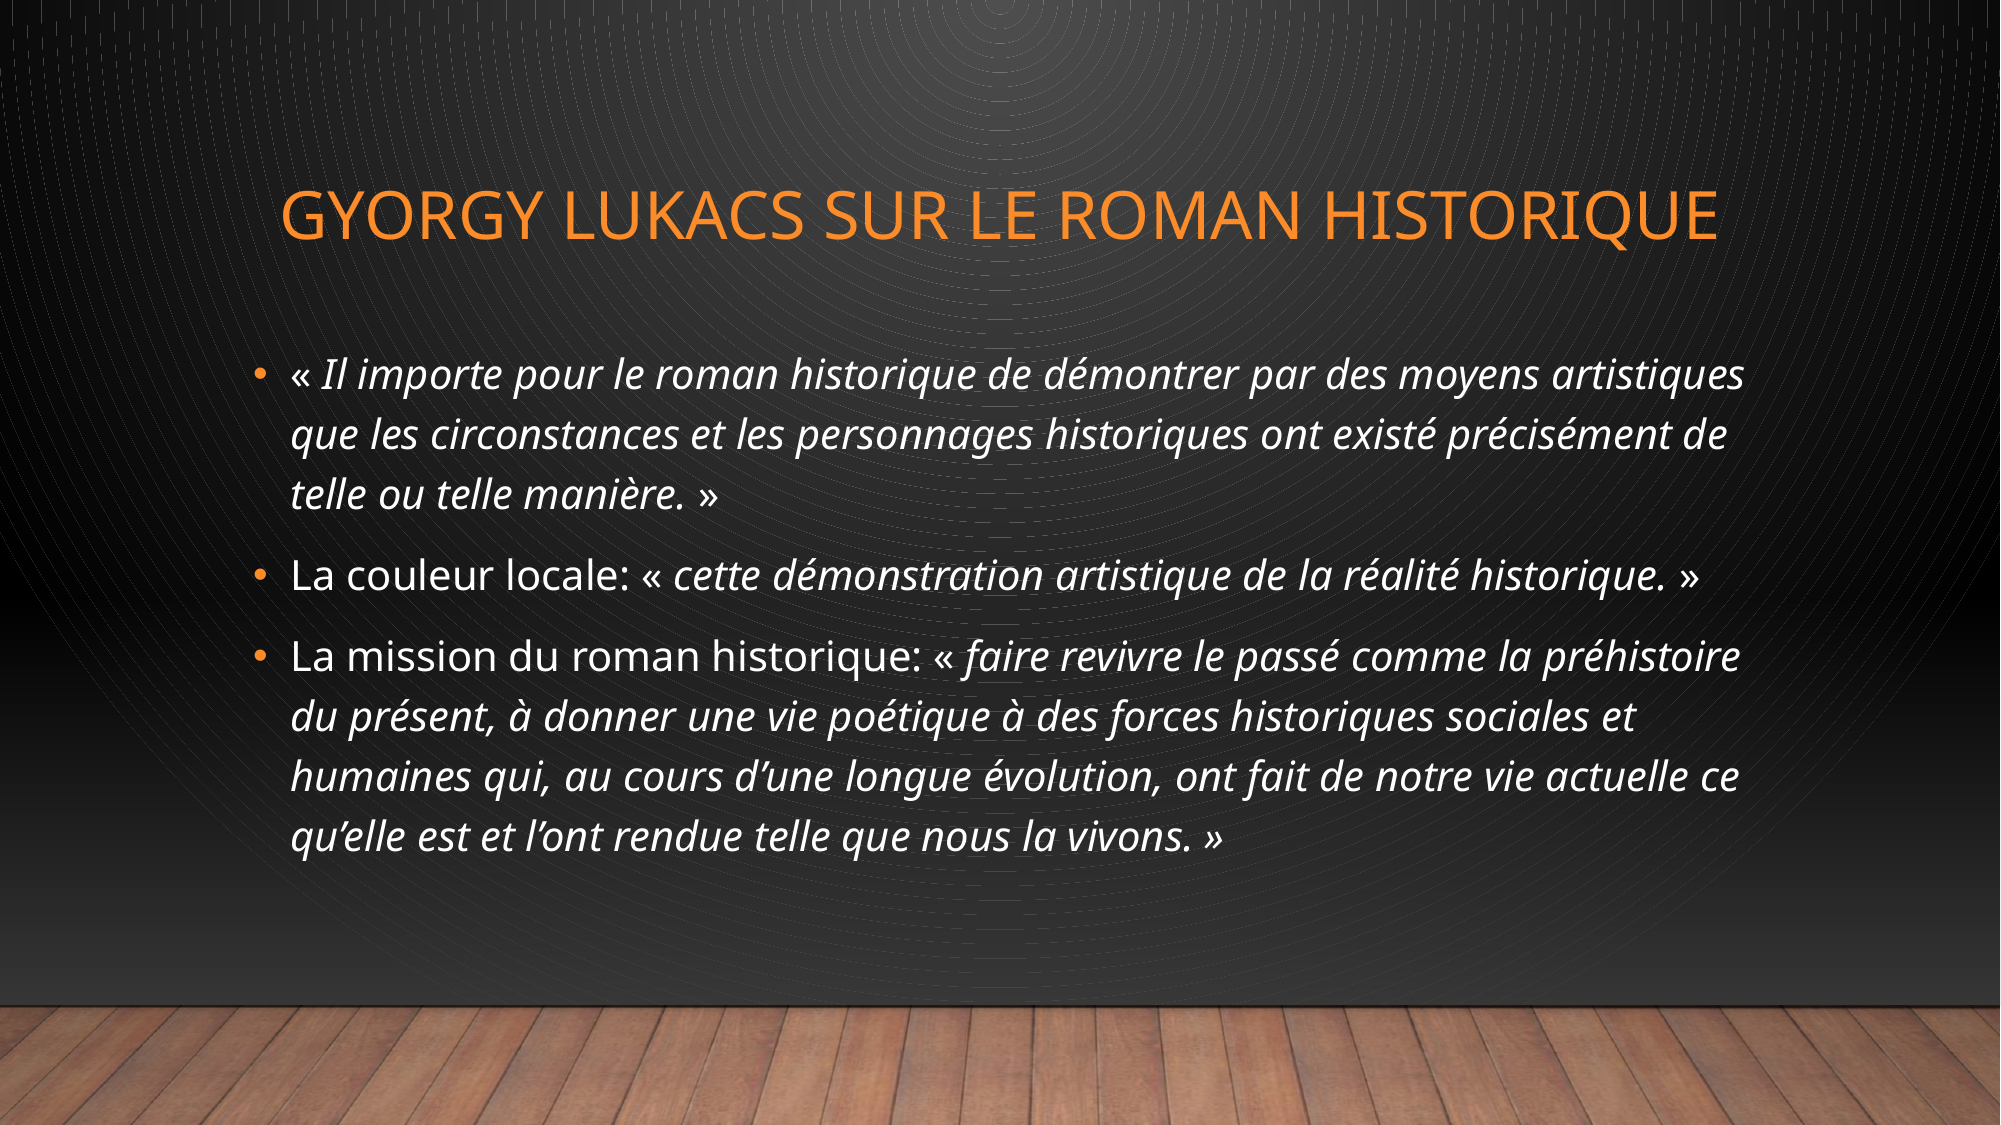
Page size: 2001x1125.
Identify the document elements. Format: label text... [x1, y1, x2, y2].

title Gyorgy Lukacs sur le roman historique [238, 131, 1763, 305]
picture [0, 1005, 2000, 1125]
list « Il importe pour le roman historique de démontrer par des moyens artistiques que les circonstances et les personnages historiques ont existé précisément de telle ou telle manière. » La couleur locale: « cette démonstration artistique de la réalité historique. » La mission du roman historique: « faire revivre le passé comme la préhistoire du présent, à donner une vie poétique à des forces historiques sociales et humaines qui, au cours d’une longue évolution, ont fait de notre vie actuelle ce qu’elle est et l’ont rendue telle que nous la vivons. » [238, 330, 1763, 897]
